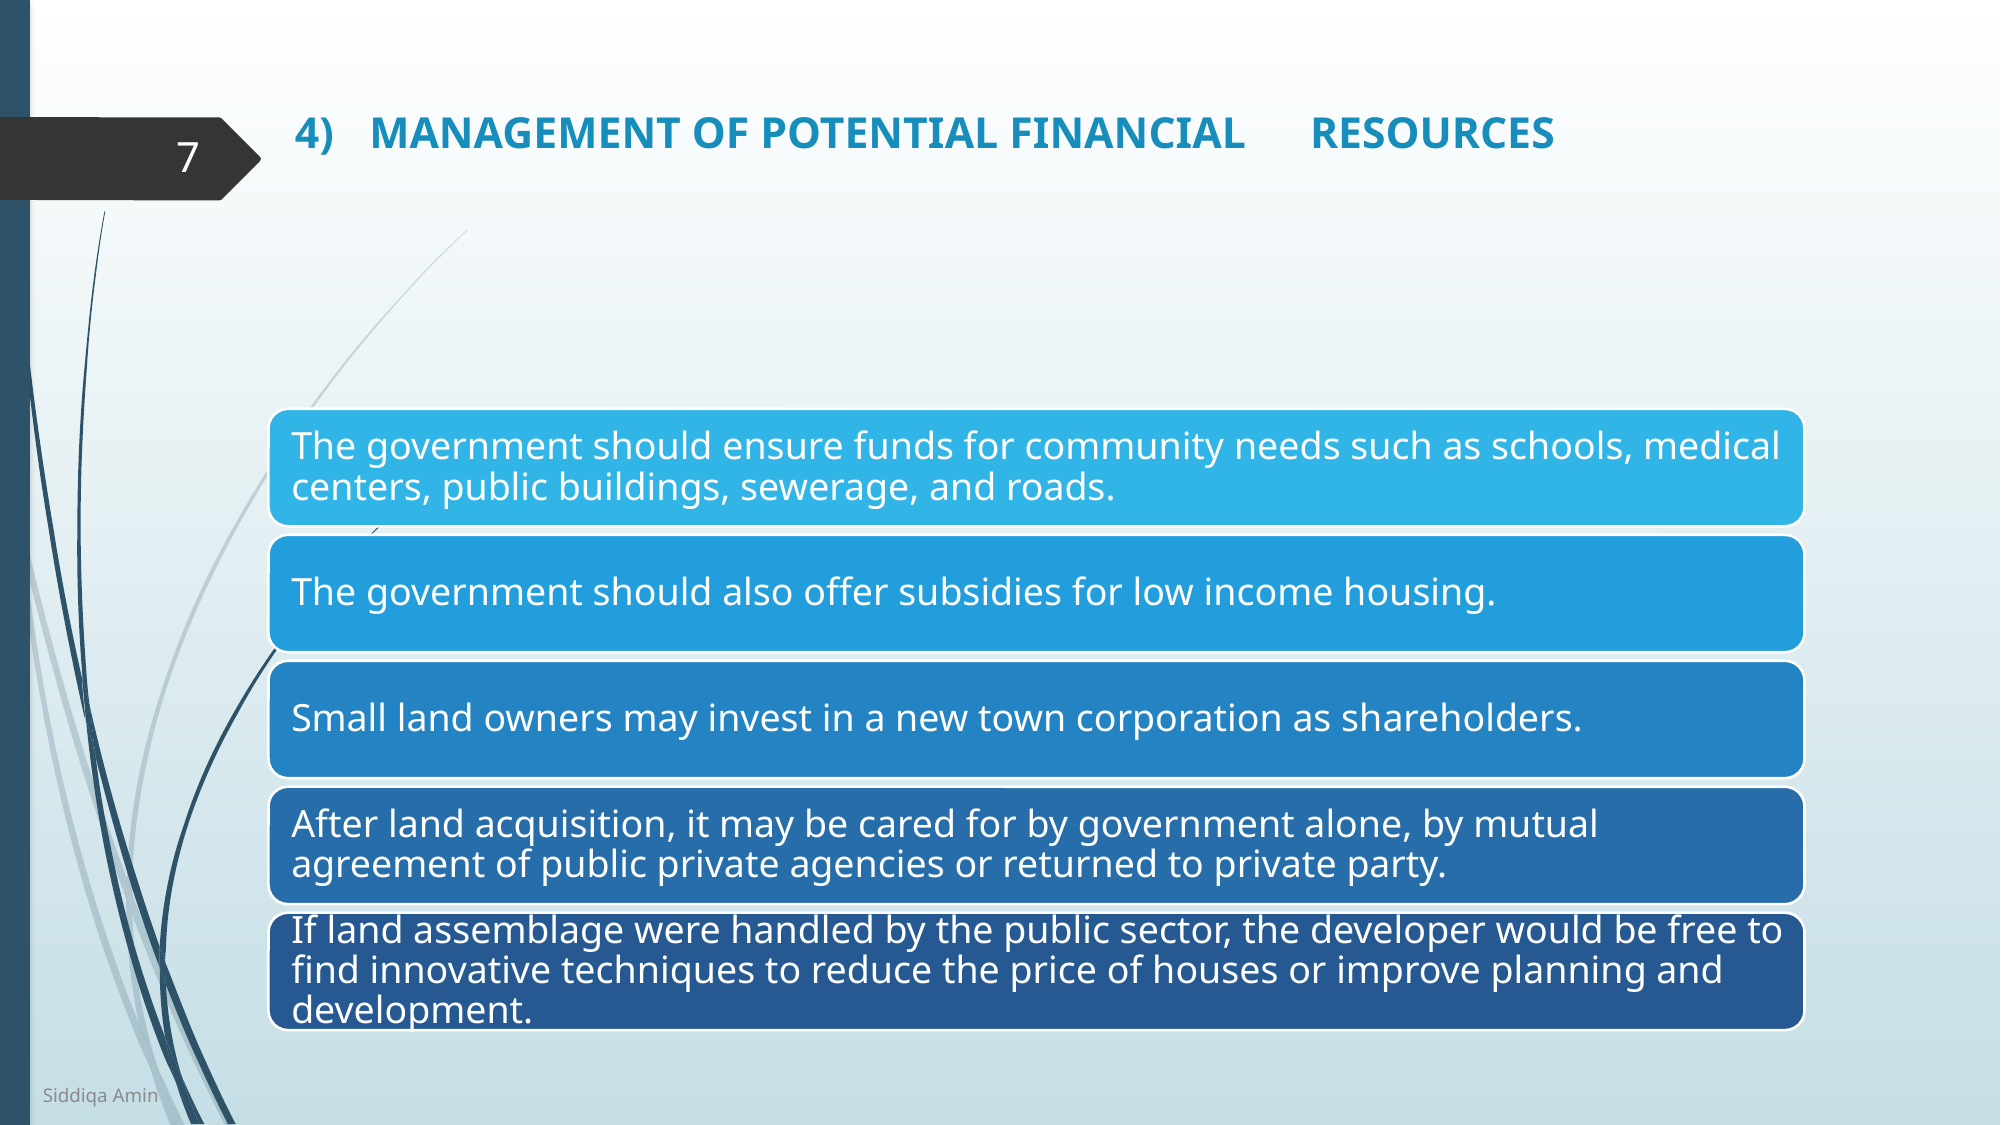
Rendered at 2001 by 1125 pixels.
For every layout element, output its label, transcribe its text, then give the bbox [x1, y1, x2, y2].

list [268, 345, 1805, 1094]
title 4) MANAGEMENT OF POTENTIAL FINANCIAL RESOURCES [268, 97, 1943, 269]
slide_number 7 [87, 129, 216, 189]
footer Siddiqa Amin [27, 1065, 1278, 1125]
